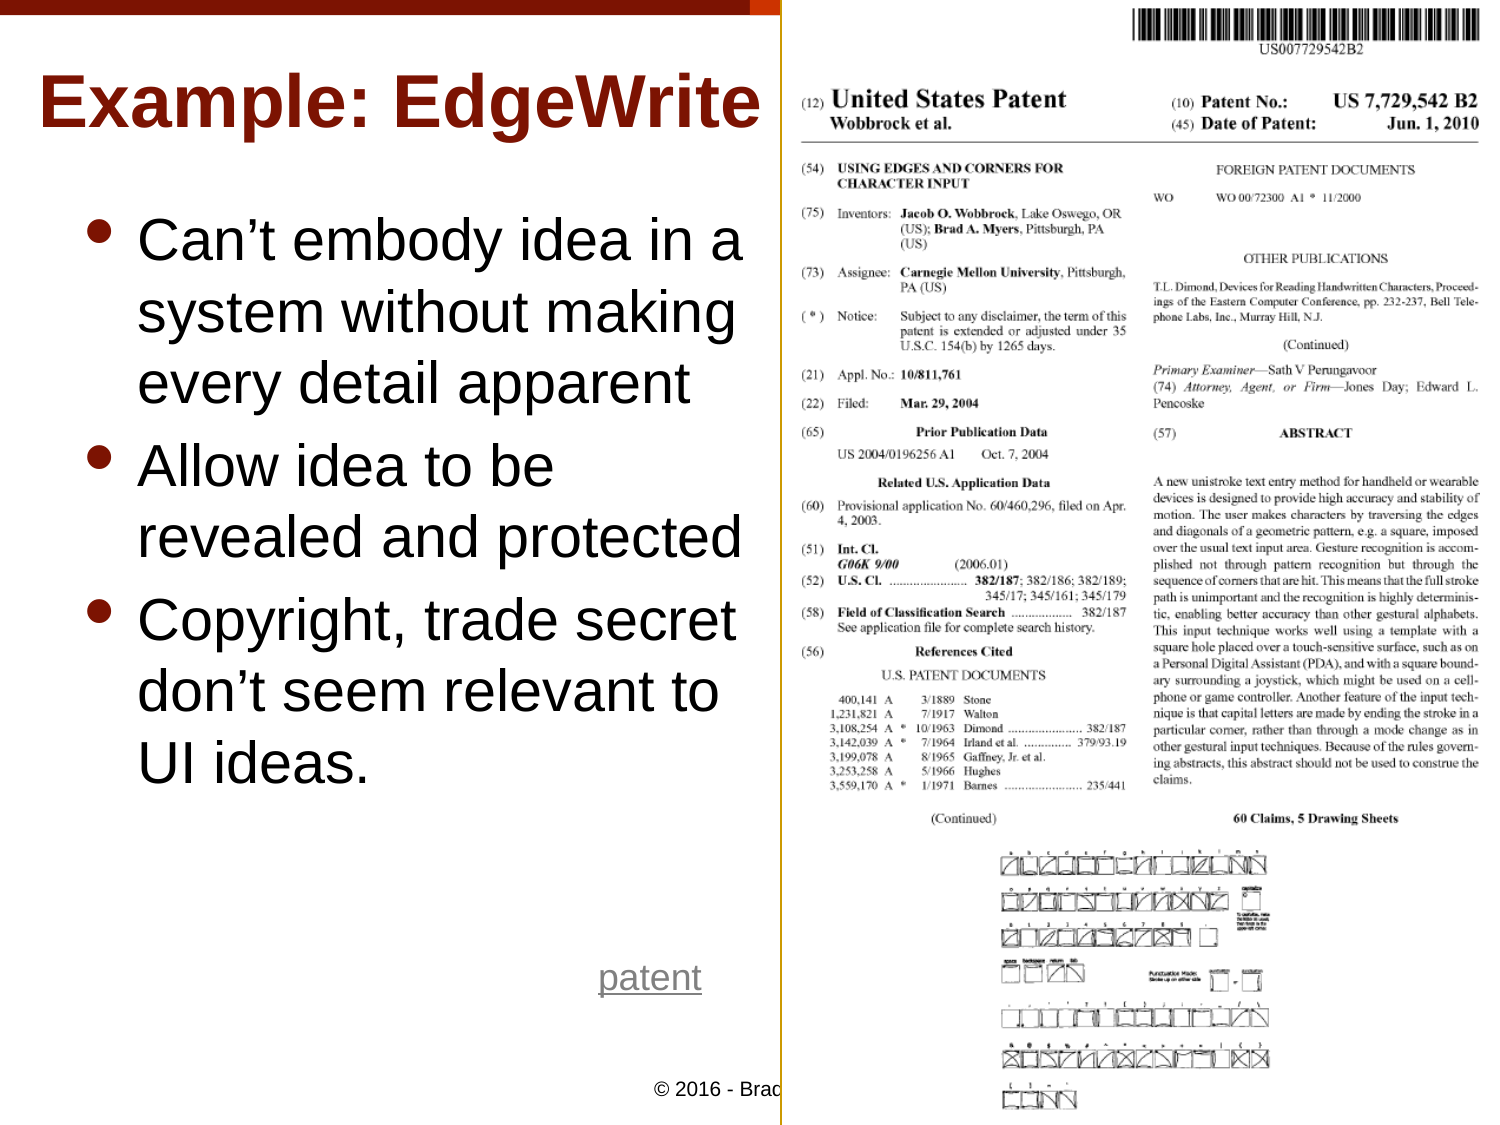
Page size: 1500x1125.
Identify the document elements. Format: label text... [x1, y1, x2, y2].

text_box patent [583, 945, 718, 1006]
footer © 2016 - Brad Myers [512, 1067, 776, 1101]
title Example: EdgeWrite [23, 33, 776, 151]
list Can’t embody idea in a system without making every detail apparent Allow idea to be revealed and protected Copyright, trade secret don’t seem relevant to UI ideas. [68, 193, 776, 918]
picture [781, 0, 1500, 1125]
